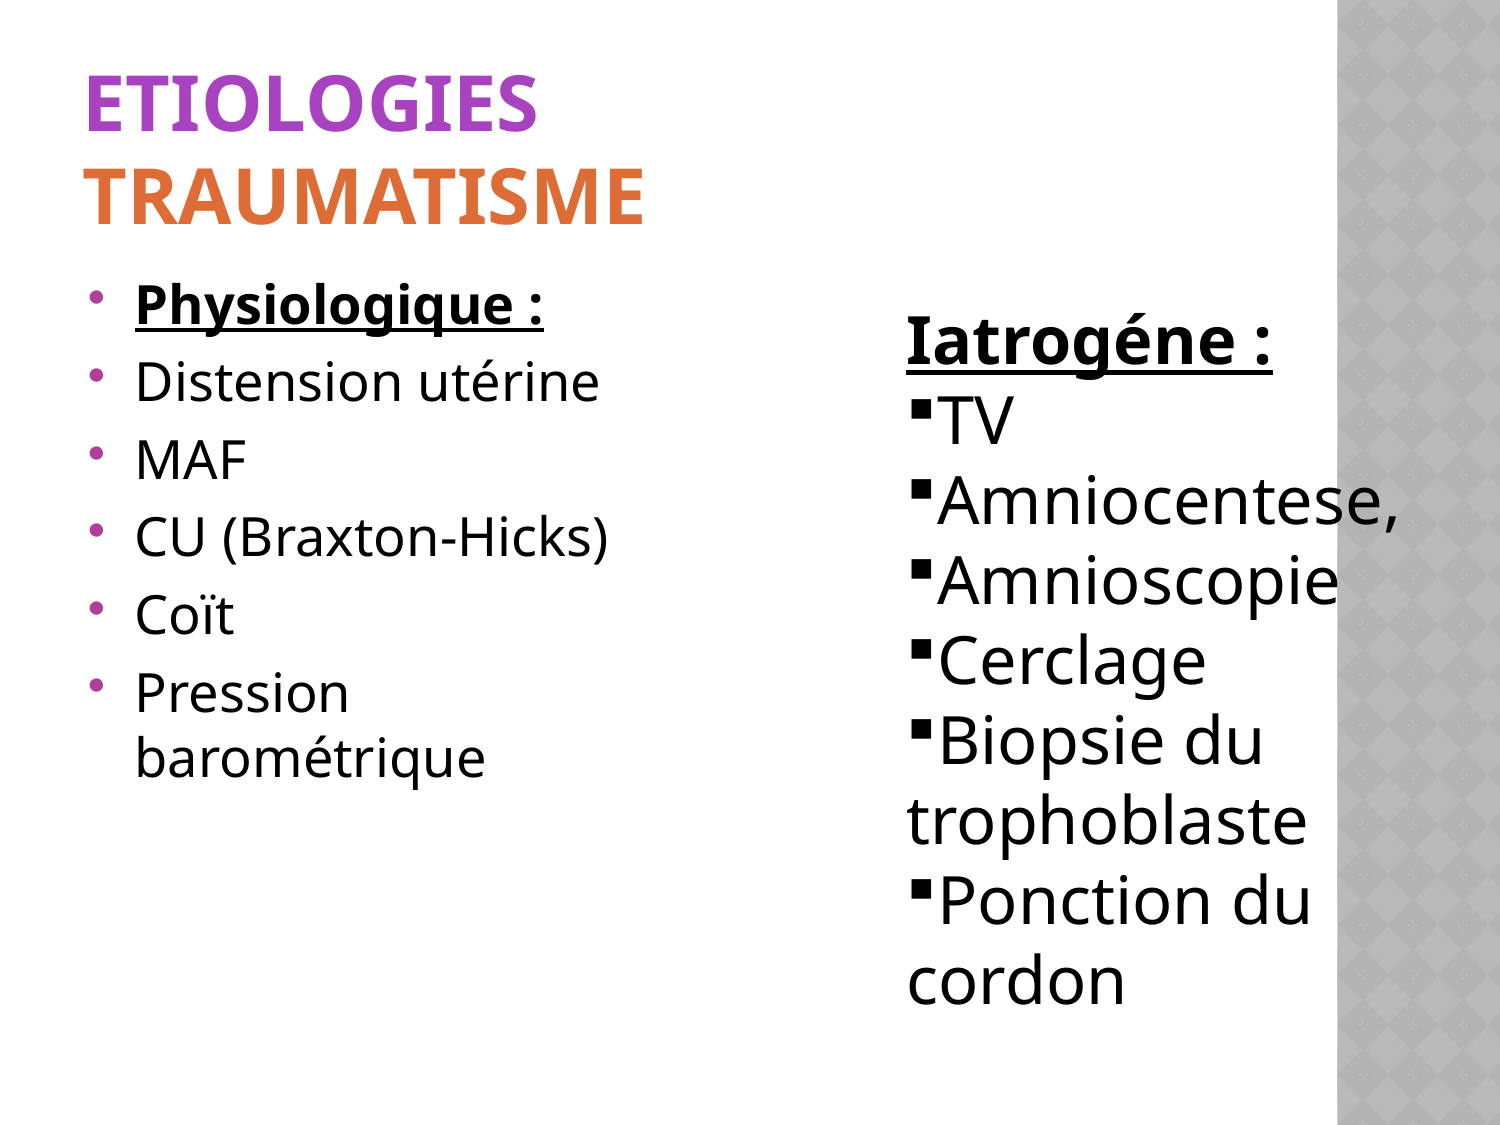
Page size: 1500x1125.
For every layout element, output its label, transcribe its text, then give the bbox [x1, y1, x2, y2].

text_box Iatrogéne : TV Amniocentese, Amnioscopie Cerclage Biopsie du trophoblaste Ponction du cordon [891, 290, 1424, 1026]
list Physiologique : Distension utérine MAF CU (Braxton-Hicks) Coït Pression barométrique [75, 262, 668, 1005]
title ETIOLOGIES Traumatisme [75, 52, 1263, 240]
